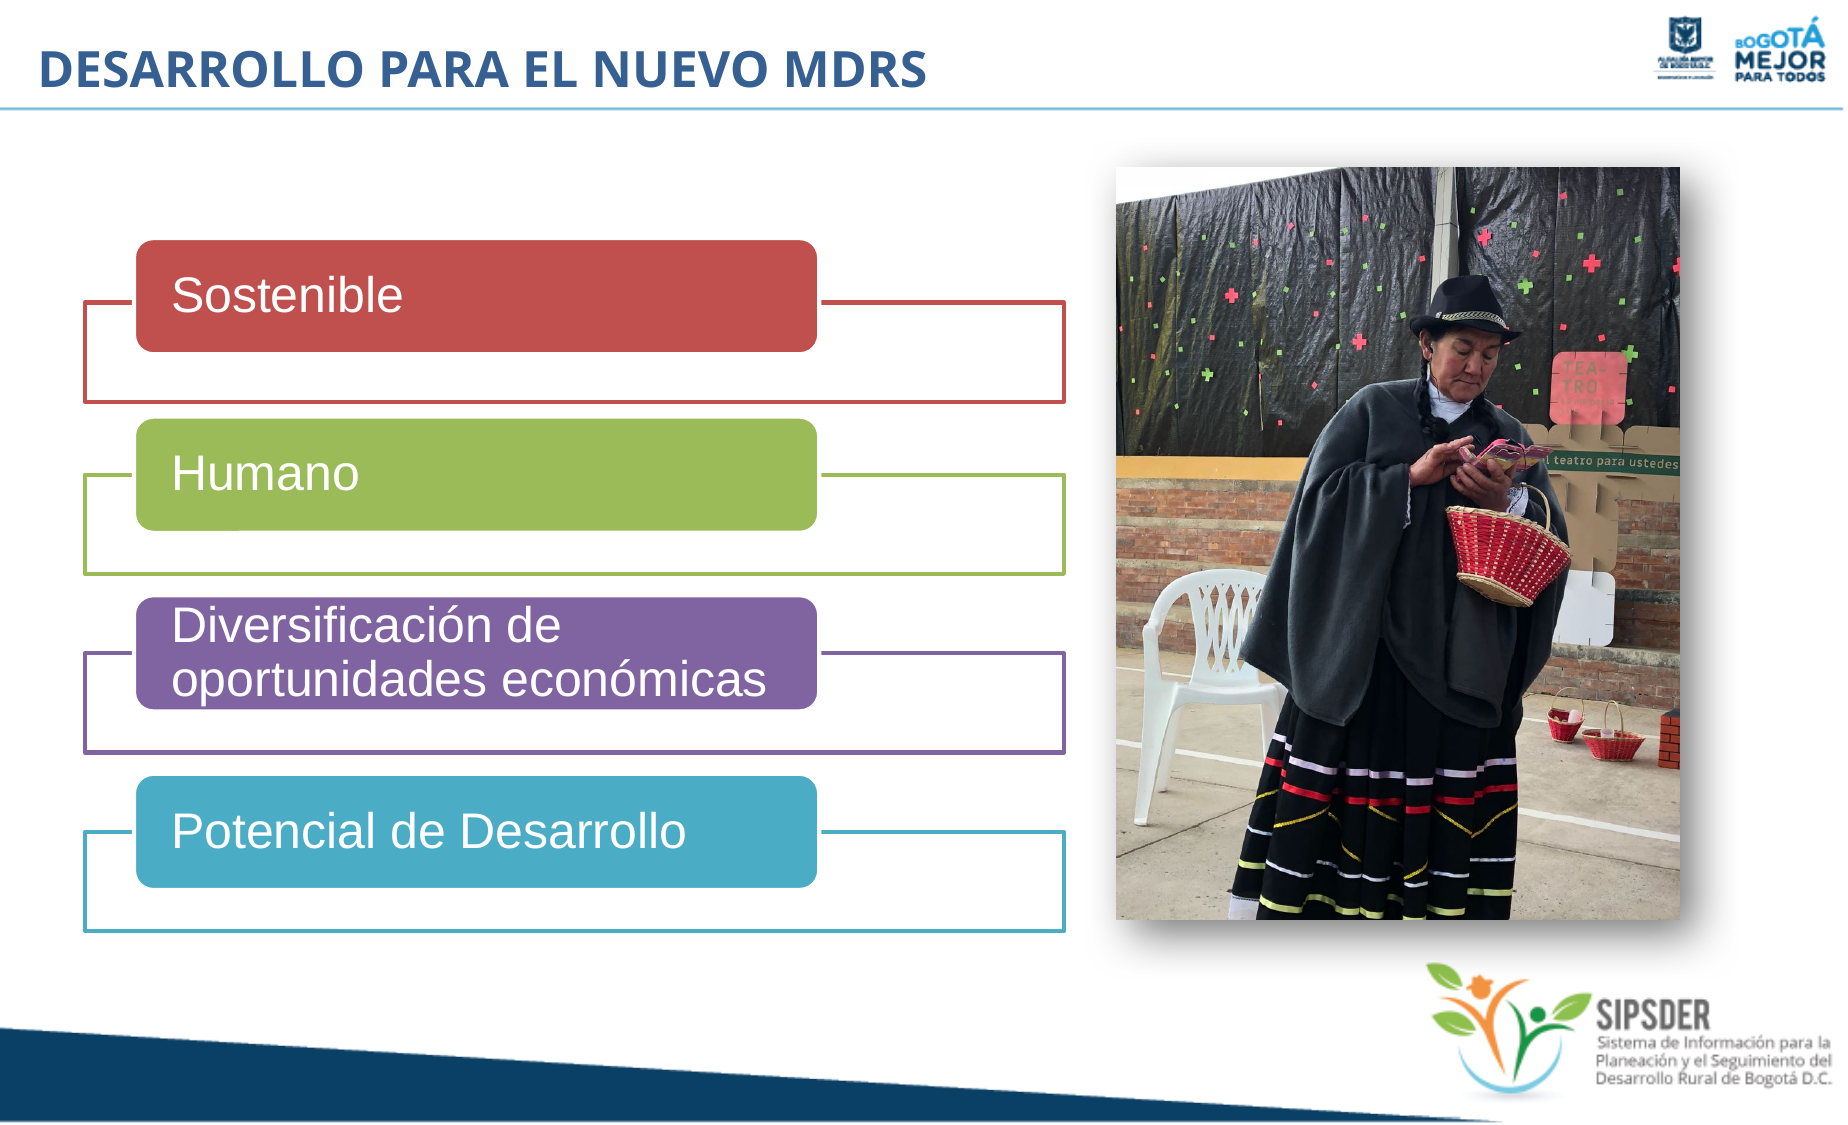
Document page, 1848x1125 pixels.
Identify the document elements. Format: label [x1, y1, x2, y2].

picture [0, 0, 1848, 1125]
text_box [84, 136, 1065, 1033]
